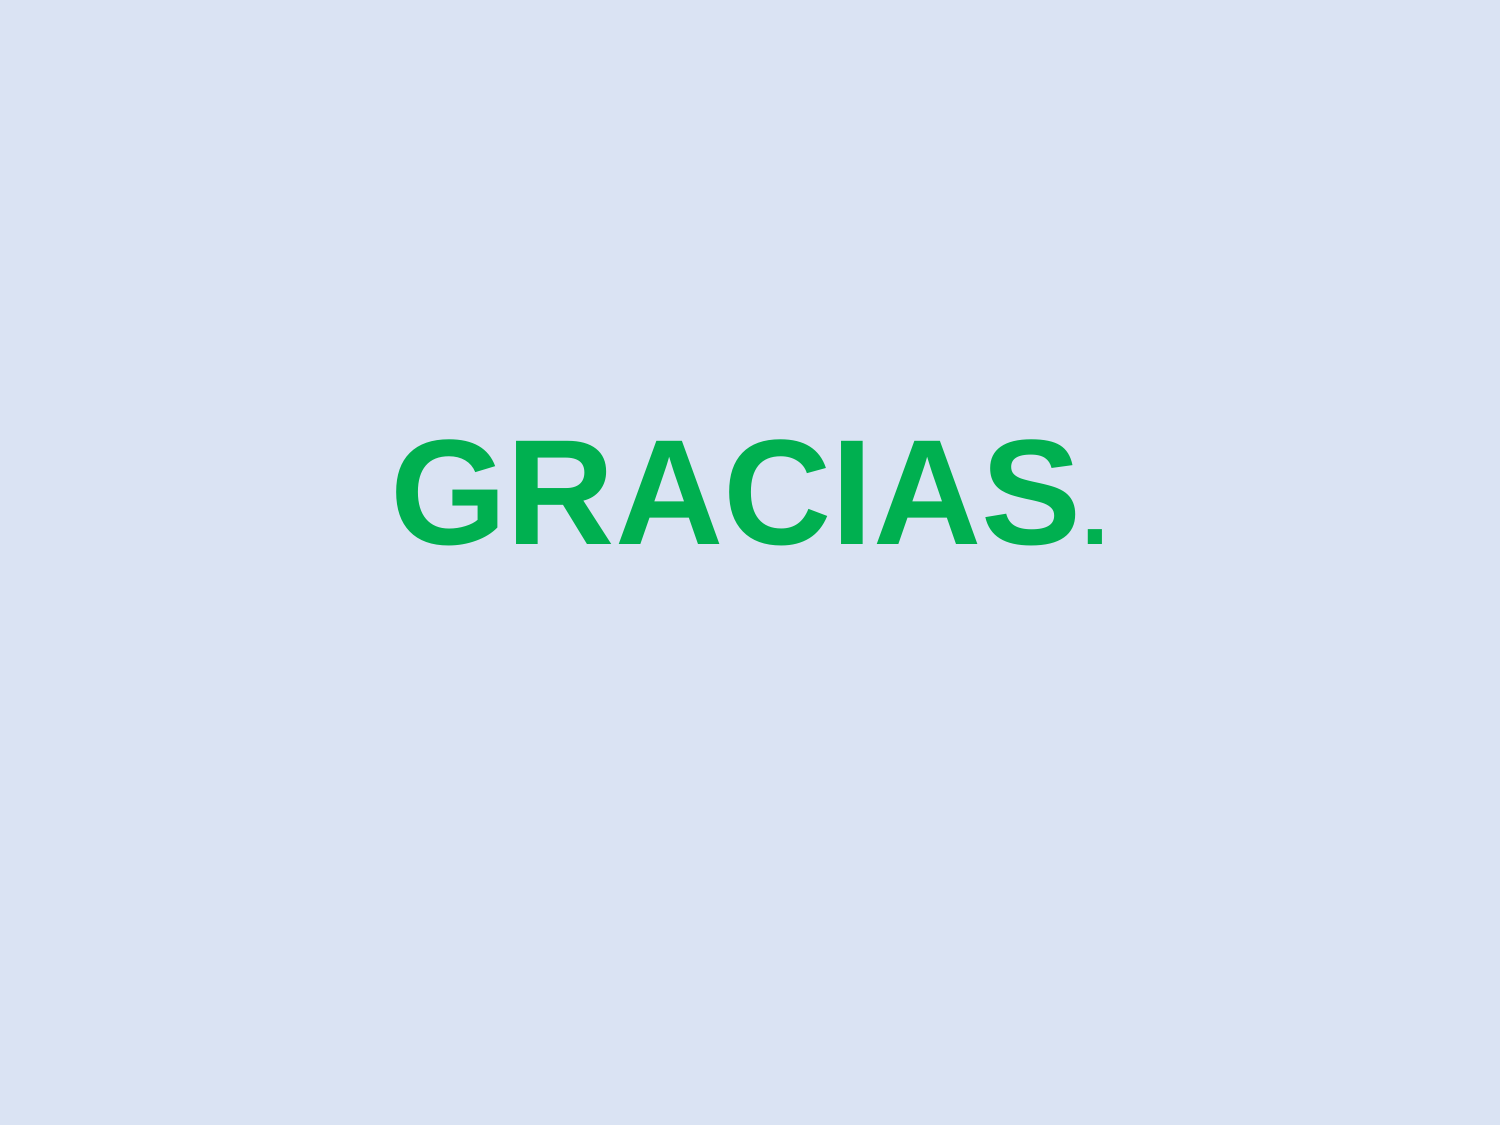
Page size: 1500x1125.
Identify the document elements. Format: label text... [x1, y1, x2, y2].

list GRACIAS. [103, 299, 1397, 1014]
